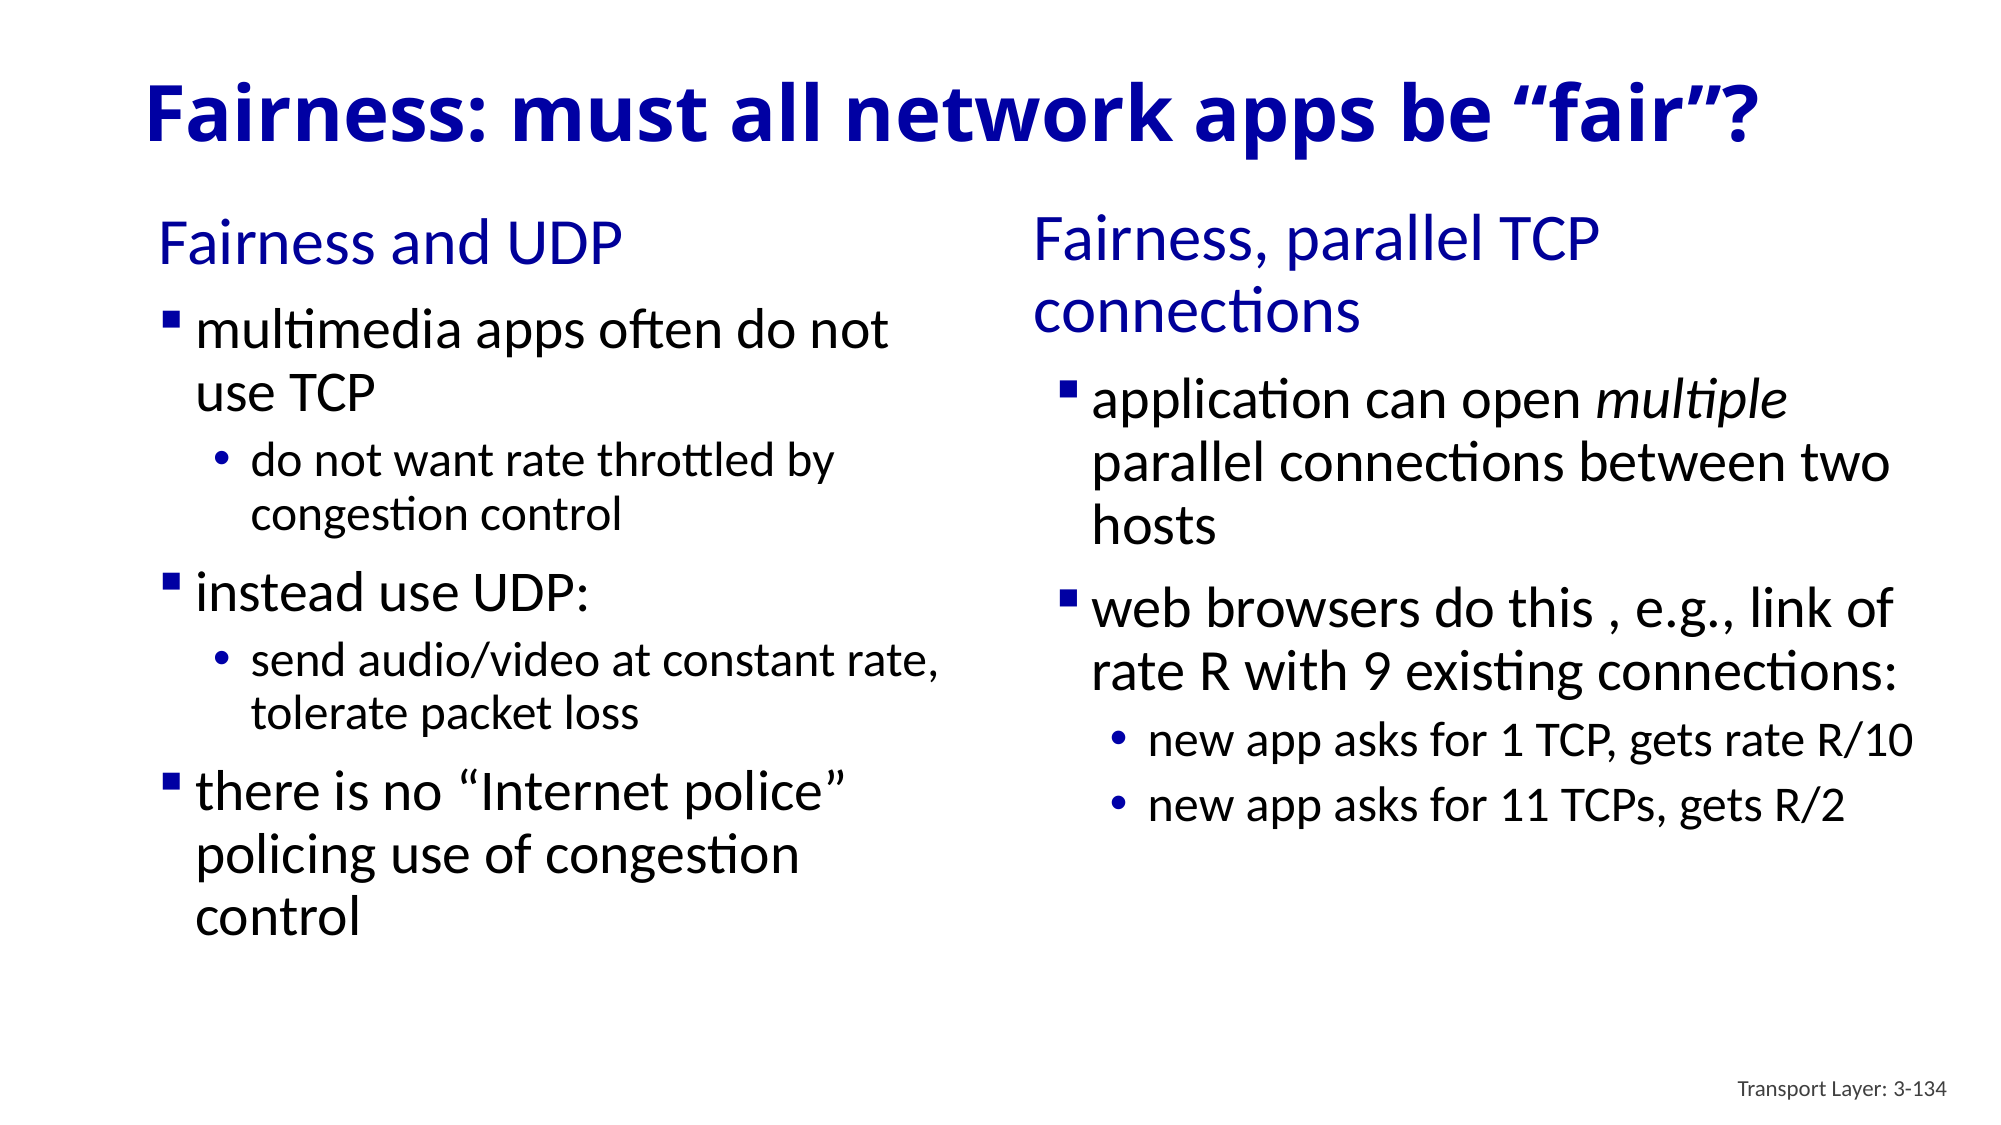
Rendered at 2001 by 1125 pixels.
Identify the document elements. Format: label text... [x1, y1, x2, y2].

title Fairness: must all network apps be “fair”? [128, 42, 1906, 190]
text_box Fairness, parallel TCP connections application can open multiple parallel connections between two hosts web browsers do this , e.g., link of rate R with 9 existing connections: new app asks for 1 TCP, gets rate R/10 new app asks for 11 TCPs, gets R/2 [1018, 195, 1934, 1027]
text_box Fairness and UDP multimedia apps often do not use TCP do not want rate throttled by congestion control instead use UDP: send audio/video at constant rate, tolerate packet loss there is no “Internet police” policing use of congestion control [122, 199, 977, 963]
slide_number Transport Layer: 3-134 [1512, 1056, 1963, 1117]
